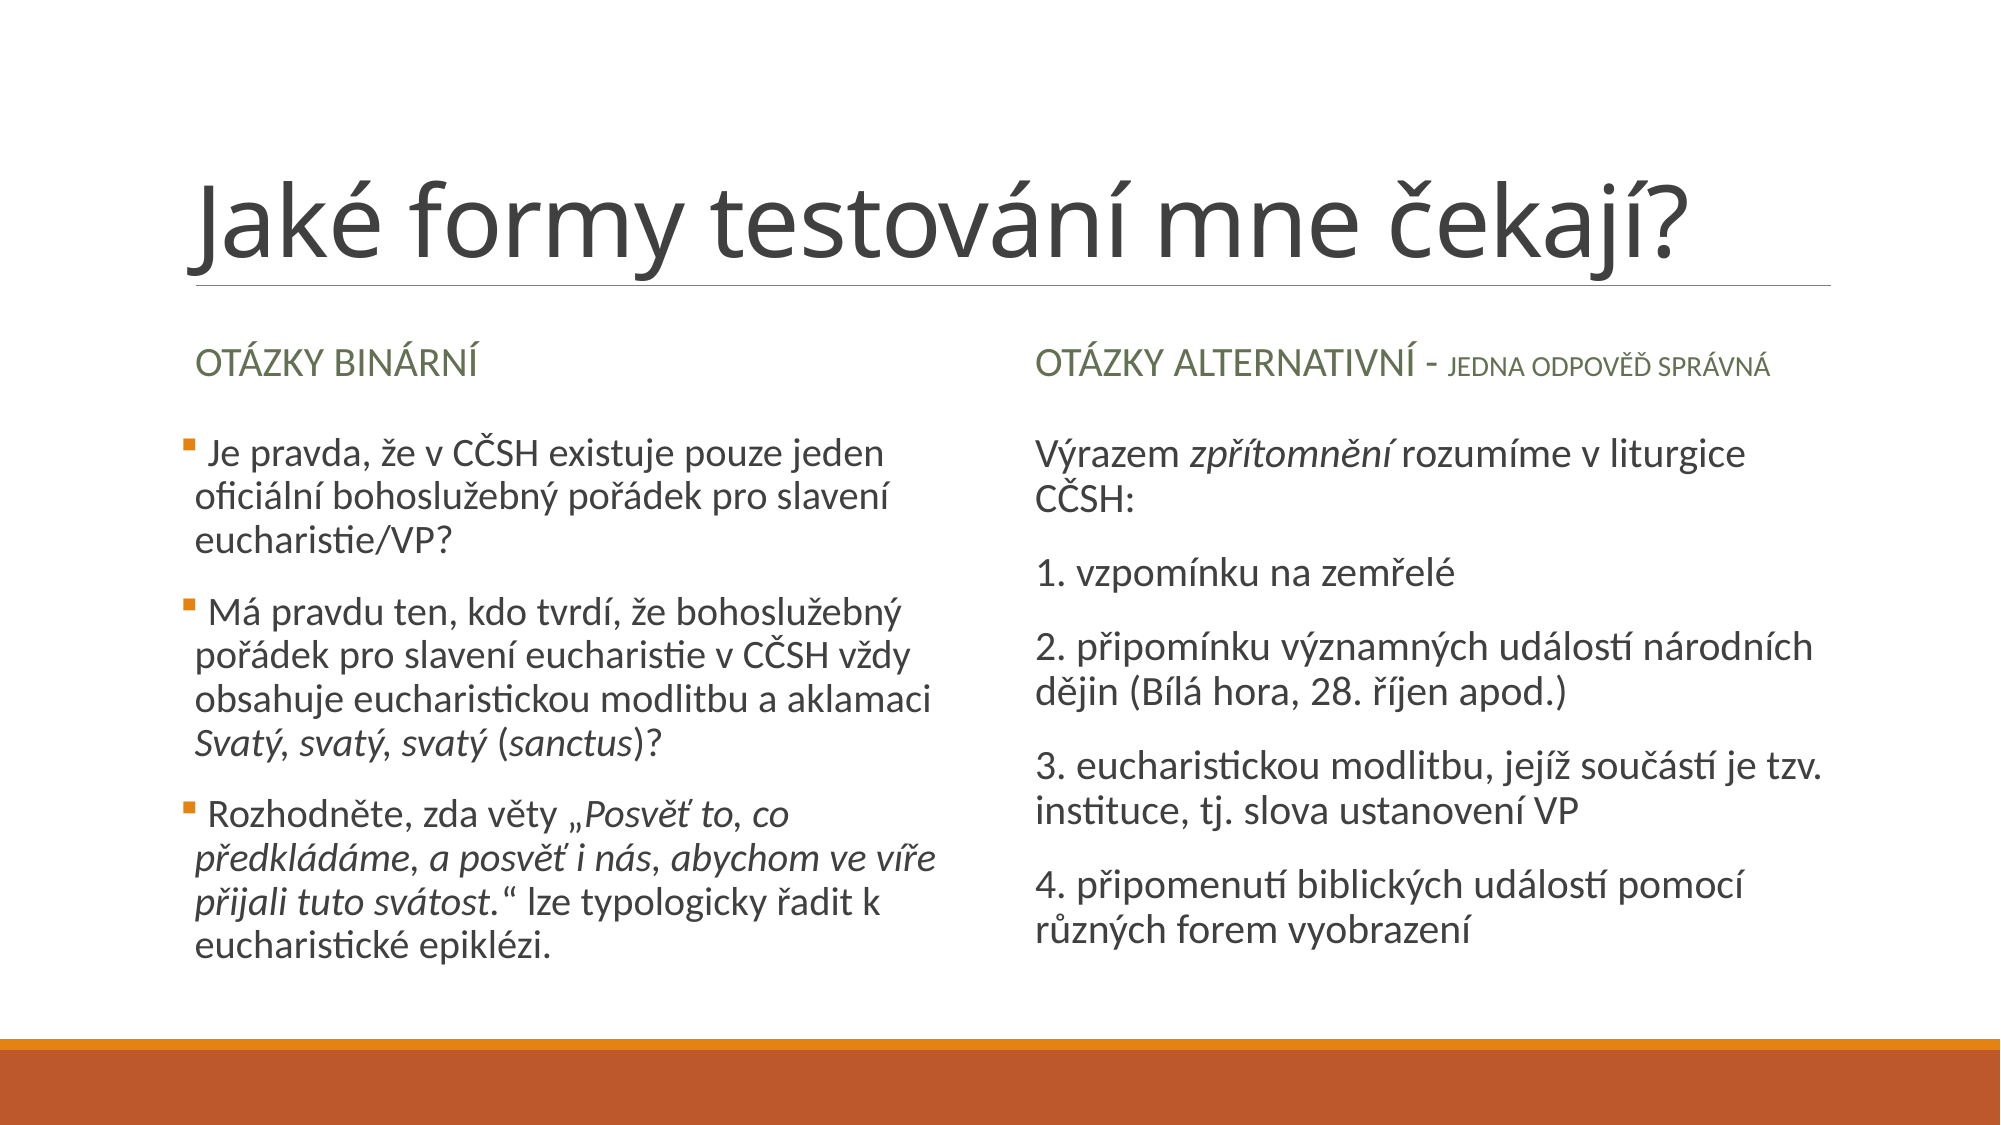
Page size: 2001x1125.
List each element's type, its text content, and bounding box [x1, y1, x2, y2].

list Otázky alternativní - jedna odpověď správná [1020, 302, 1830, 423]
list Je pravda, že v CČSH existuje pouze jeden oficiální bohoslužebný pořádek pro slavení eucharistie/VP? Má pravdu ten, kdo tvrdí, že bohoslužebný pořádek pro slavení eucharistie v CČSH vždy obsahuje eucharistickou modlitbu a aklamaci Svatý, svatý, svatý (sanctus)? Rozhodněte, zda věty „Posvěť to, co předkládáme, a posvěť i nás, abychom ve víře přijali tuto svátost.“ lze typologicky řadit k eucharistické epiklézi. [180, 423, 990, 978]
list Otázky binární [180, 302, 990, 423]
list Výrazem zpřítomnění rozumíme v liturgice CČSH: 1. vzpomínku na zemřelé 2. připomínku významných událostí národních dějin (Bílá hora, 28. říjen apod.) 3. eucharistickou modlitbu, jejíž součástí je tzv. instituce, tj. slova ustanovení VP 4. připomenutí biblických událostí pomocí různých forem vyobrazení [1020, 423, 1830, 978]
title Jaké formy testování mne čekají? [180, 47, 1830, 285]
